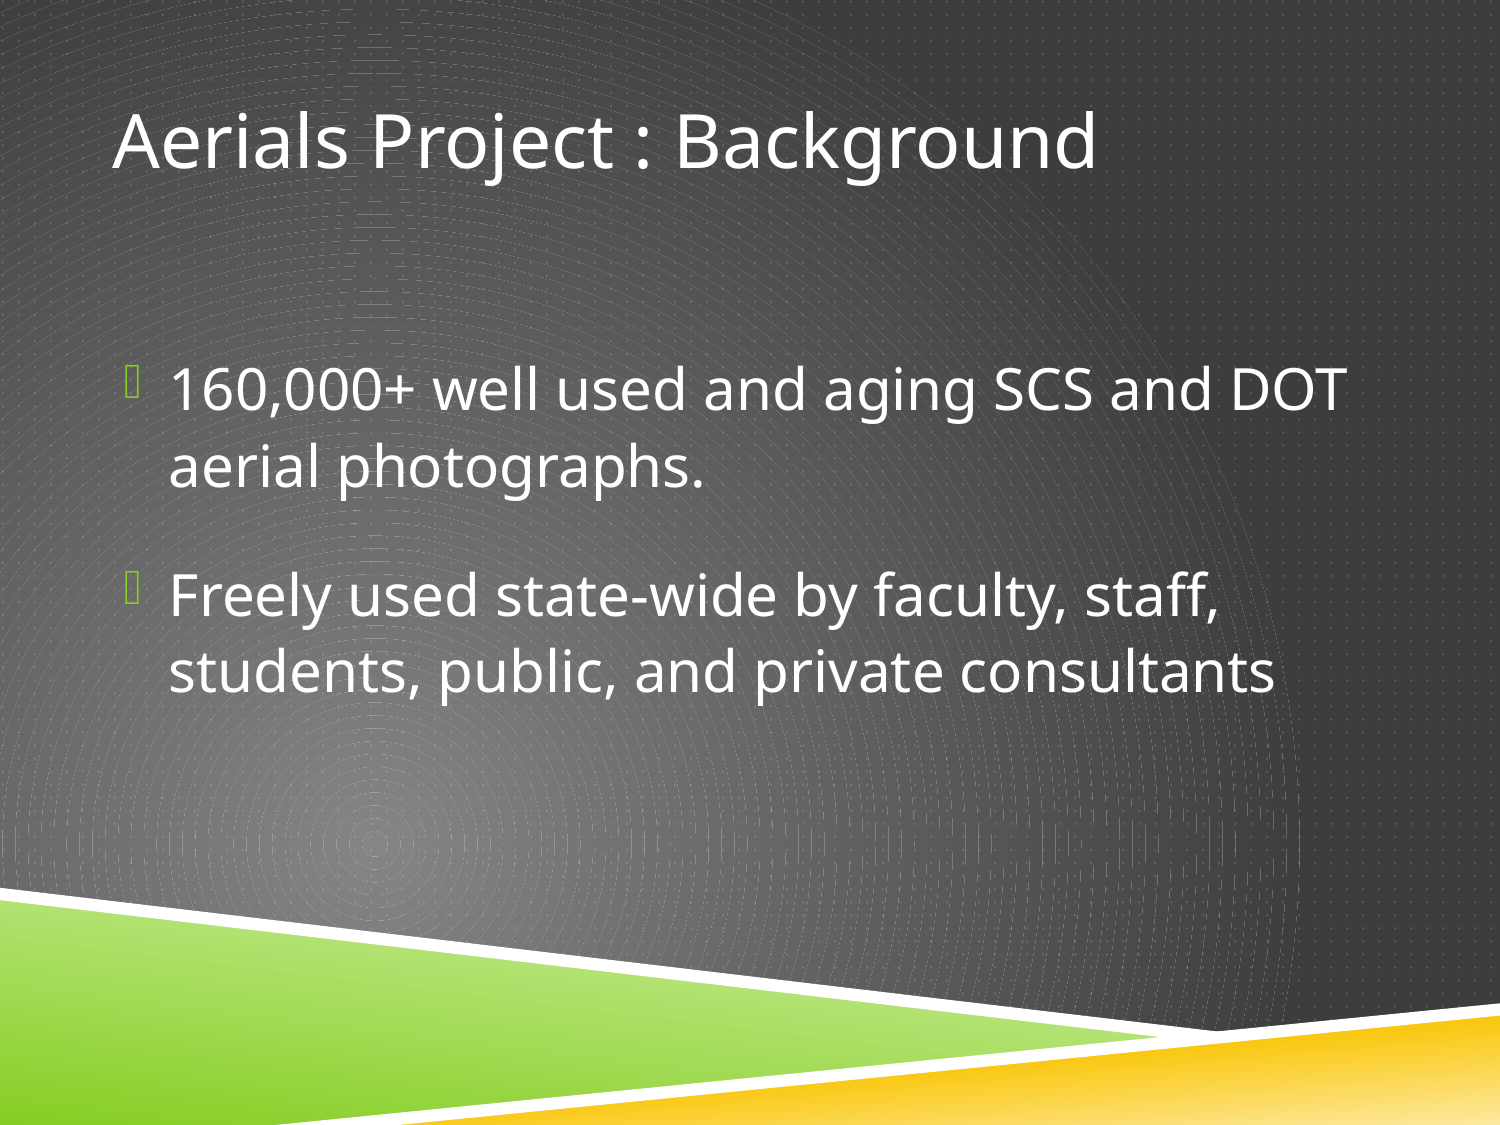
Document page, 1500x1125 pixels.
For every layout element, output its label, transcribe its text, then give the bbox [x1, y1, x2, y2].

list 160,000+ well used and aging SCS and DOT aerial photographs. Freely used state-wide by faculty, staff, students, public, and private consultants [112, 337, 1388, 875]
title Aerials Project : Background [112, 45, 1388, 233]
